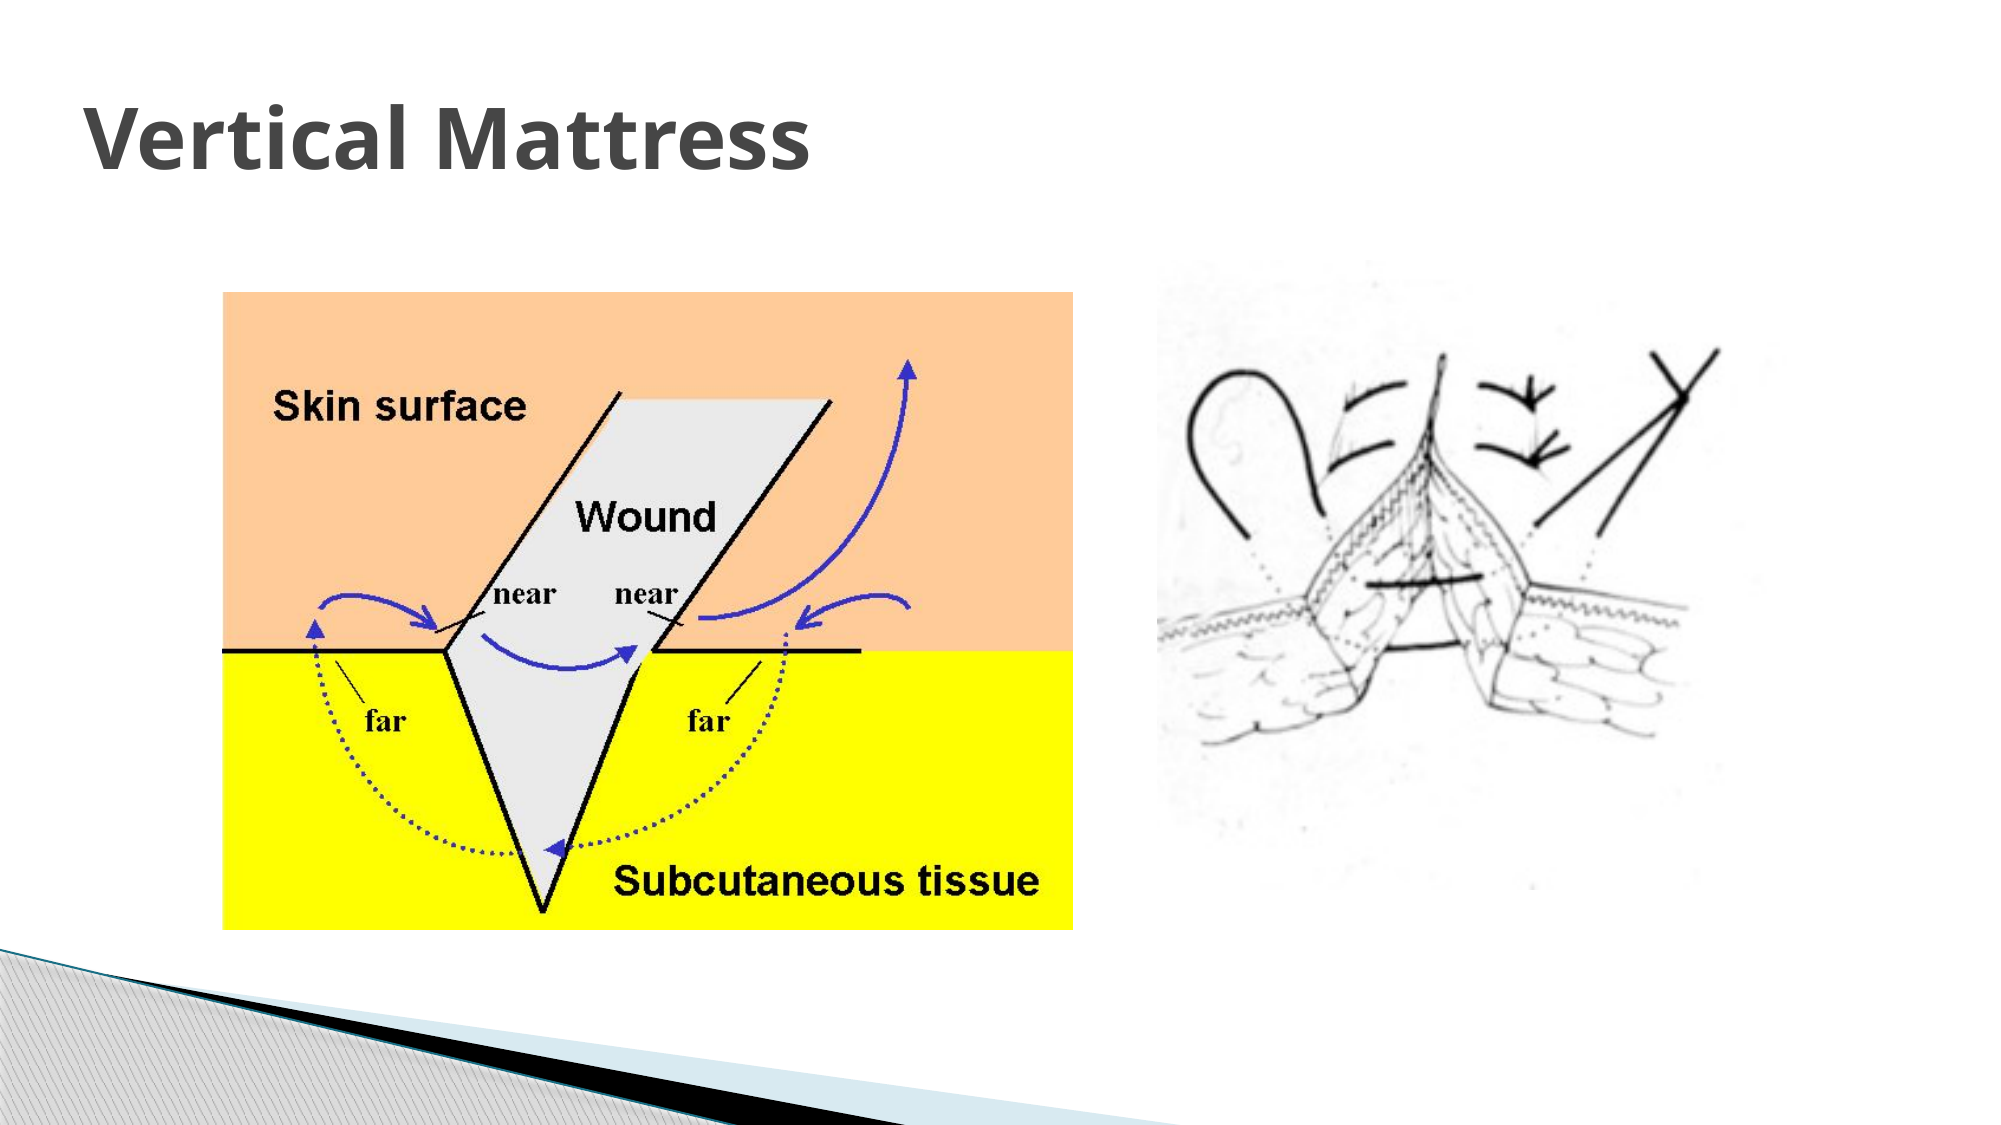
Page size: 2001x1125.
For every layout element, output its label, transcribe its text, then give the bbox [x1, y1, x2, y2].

title Vertical Mattress [68, 41, 1869, 229]
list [1156, 259, 1787, 890]
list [222, 292, 1073, 931]
